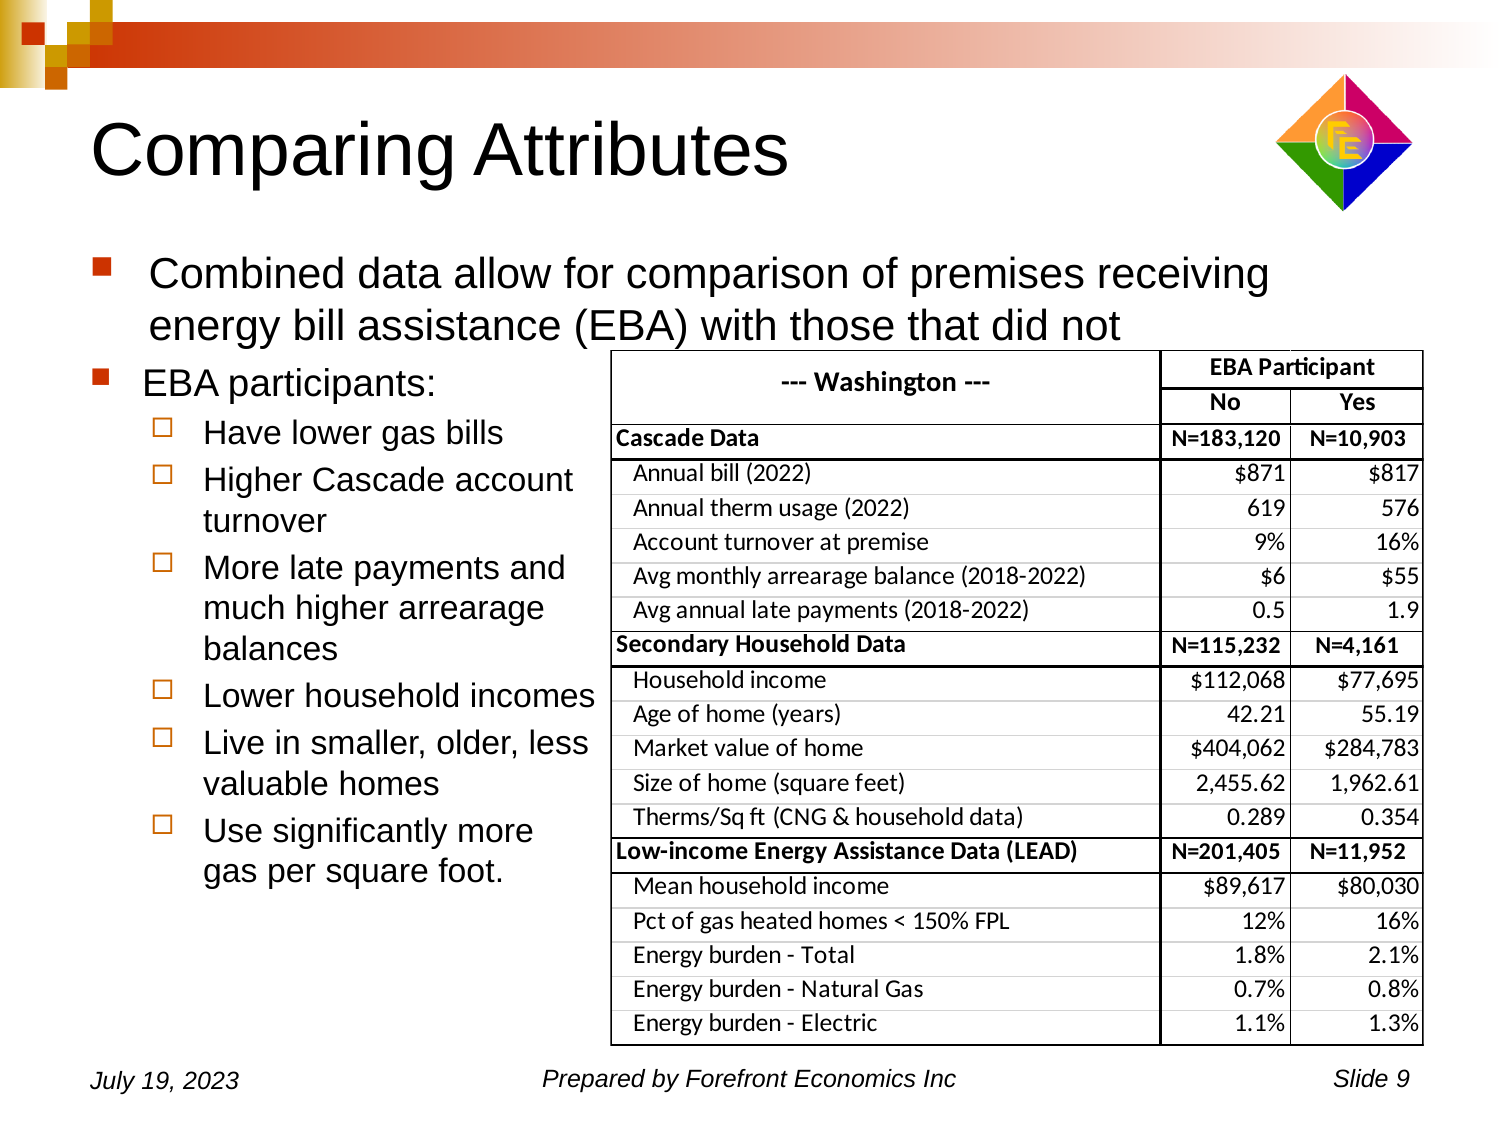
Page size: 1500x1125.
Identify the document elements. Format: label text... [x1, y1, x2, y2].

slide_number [74, 1024, 426, 1103]
footer Prepared by Forefront Economics Inc [512, 1024, 988, 1101]
list Combined data allow for comparison of premises receiving energy bill assistance (EBA) with those that did not [74, 237, 1326, 350]
text_box EBA participants: Have lower gas bills Higher Cascade account turnover More late payments and much higher arrearage balances Lower household incomes Live in smaller, older, less valuable homes Use significantly more gas per square foot. [74, 350, 607, 913]
slide_number Slide 9 [1074, 1054, 1426, 1101]
picture [609, 349, 1426, 1048]
title Comparing Attributes [74, 77, 1413, 213]
